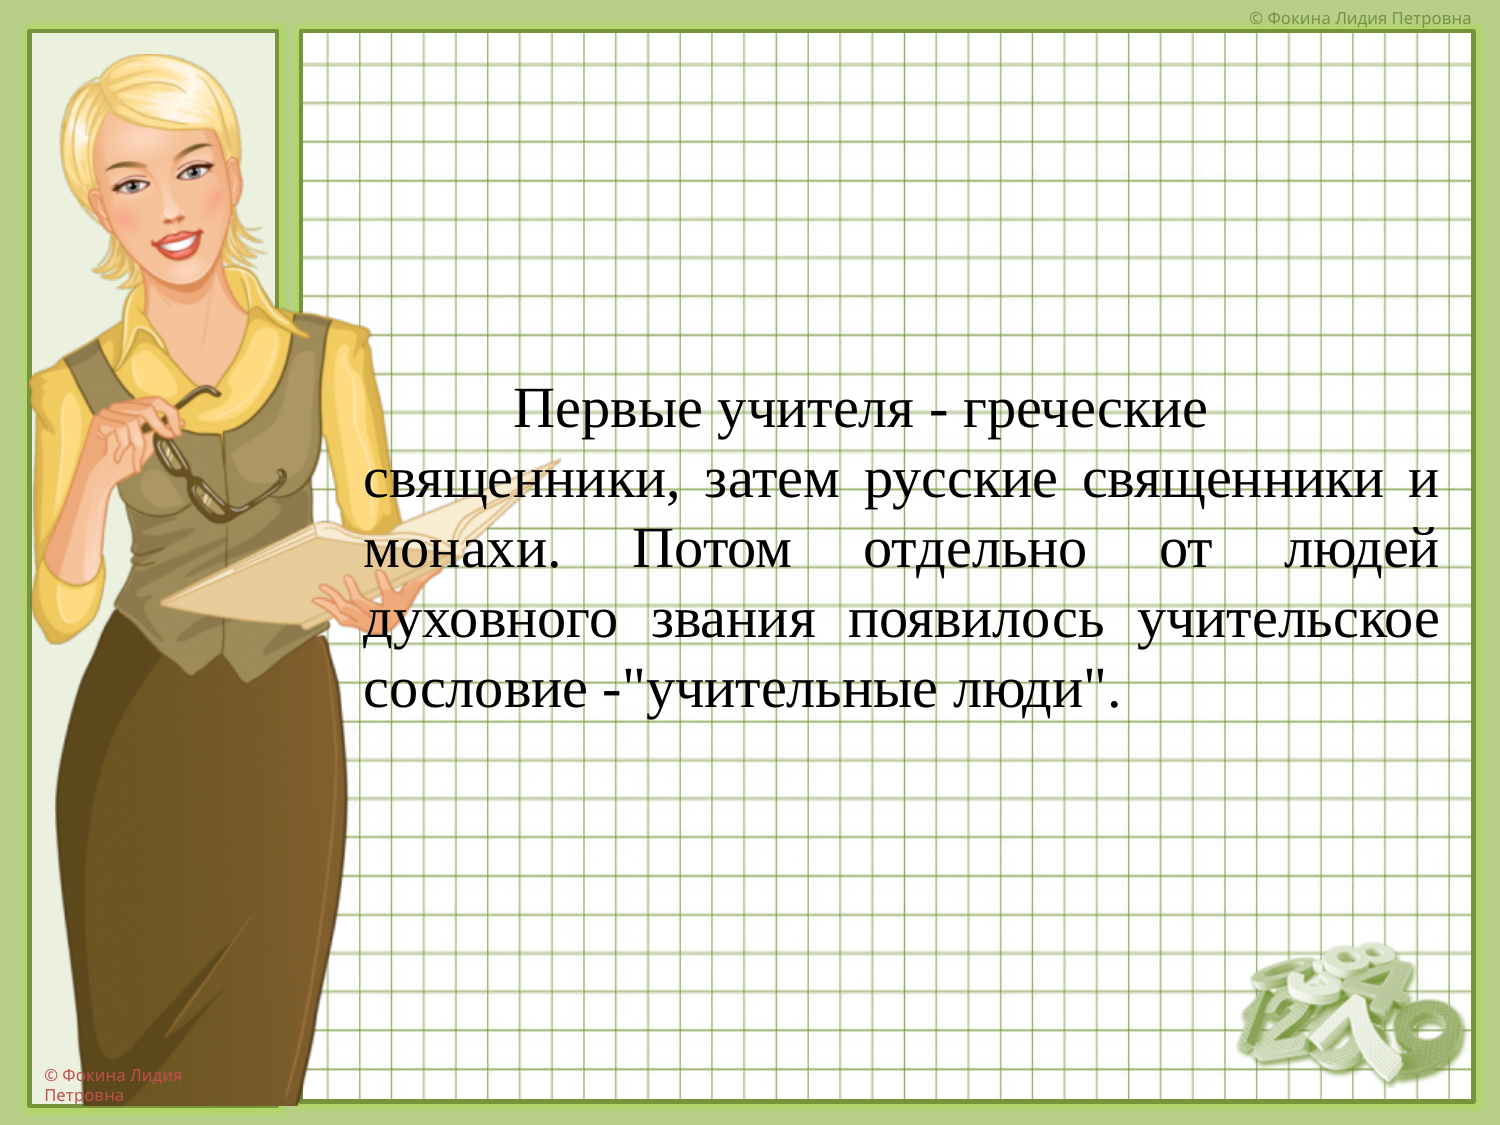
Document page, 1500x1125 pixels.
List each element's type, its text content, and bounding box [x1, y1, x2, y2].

picture [29, 54, 561, 1106]
list Первые учителя - греческие священники, затем русские священники и монахи. Потом отдельно от людей духовного звания появилось учительское сословие -"учительные люди". [292, 199, 1456, 888]
